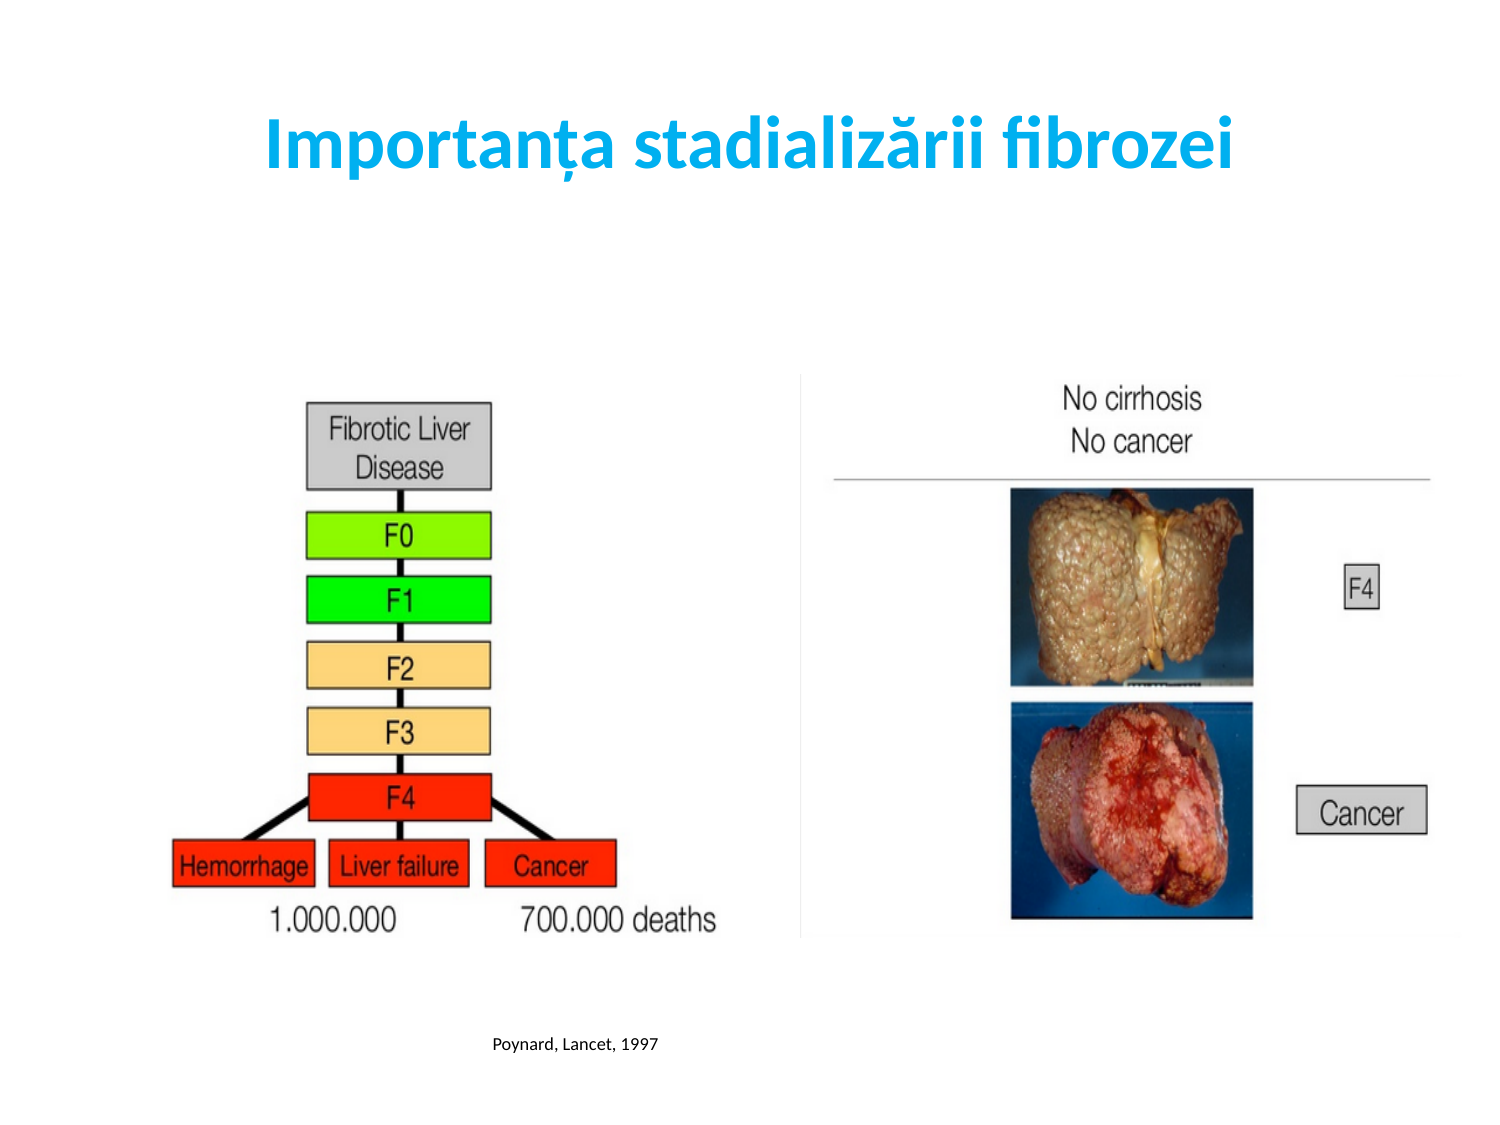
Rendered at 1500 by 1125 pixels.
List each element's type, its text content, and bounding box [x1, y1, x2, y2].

title Importanța stadializării fibrozei [75, 45, 1425, 233]
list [799, 374, 1463, 938]
picture [49, 374, 751, 951]
text_box Poynard, Lancet, 1997 [125, 1025, 750, 1063]
